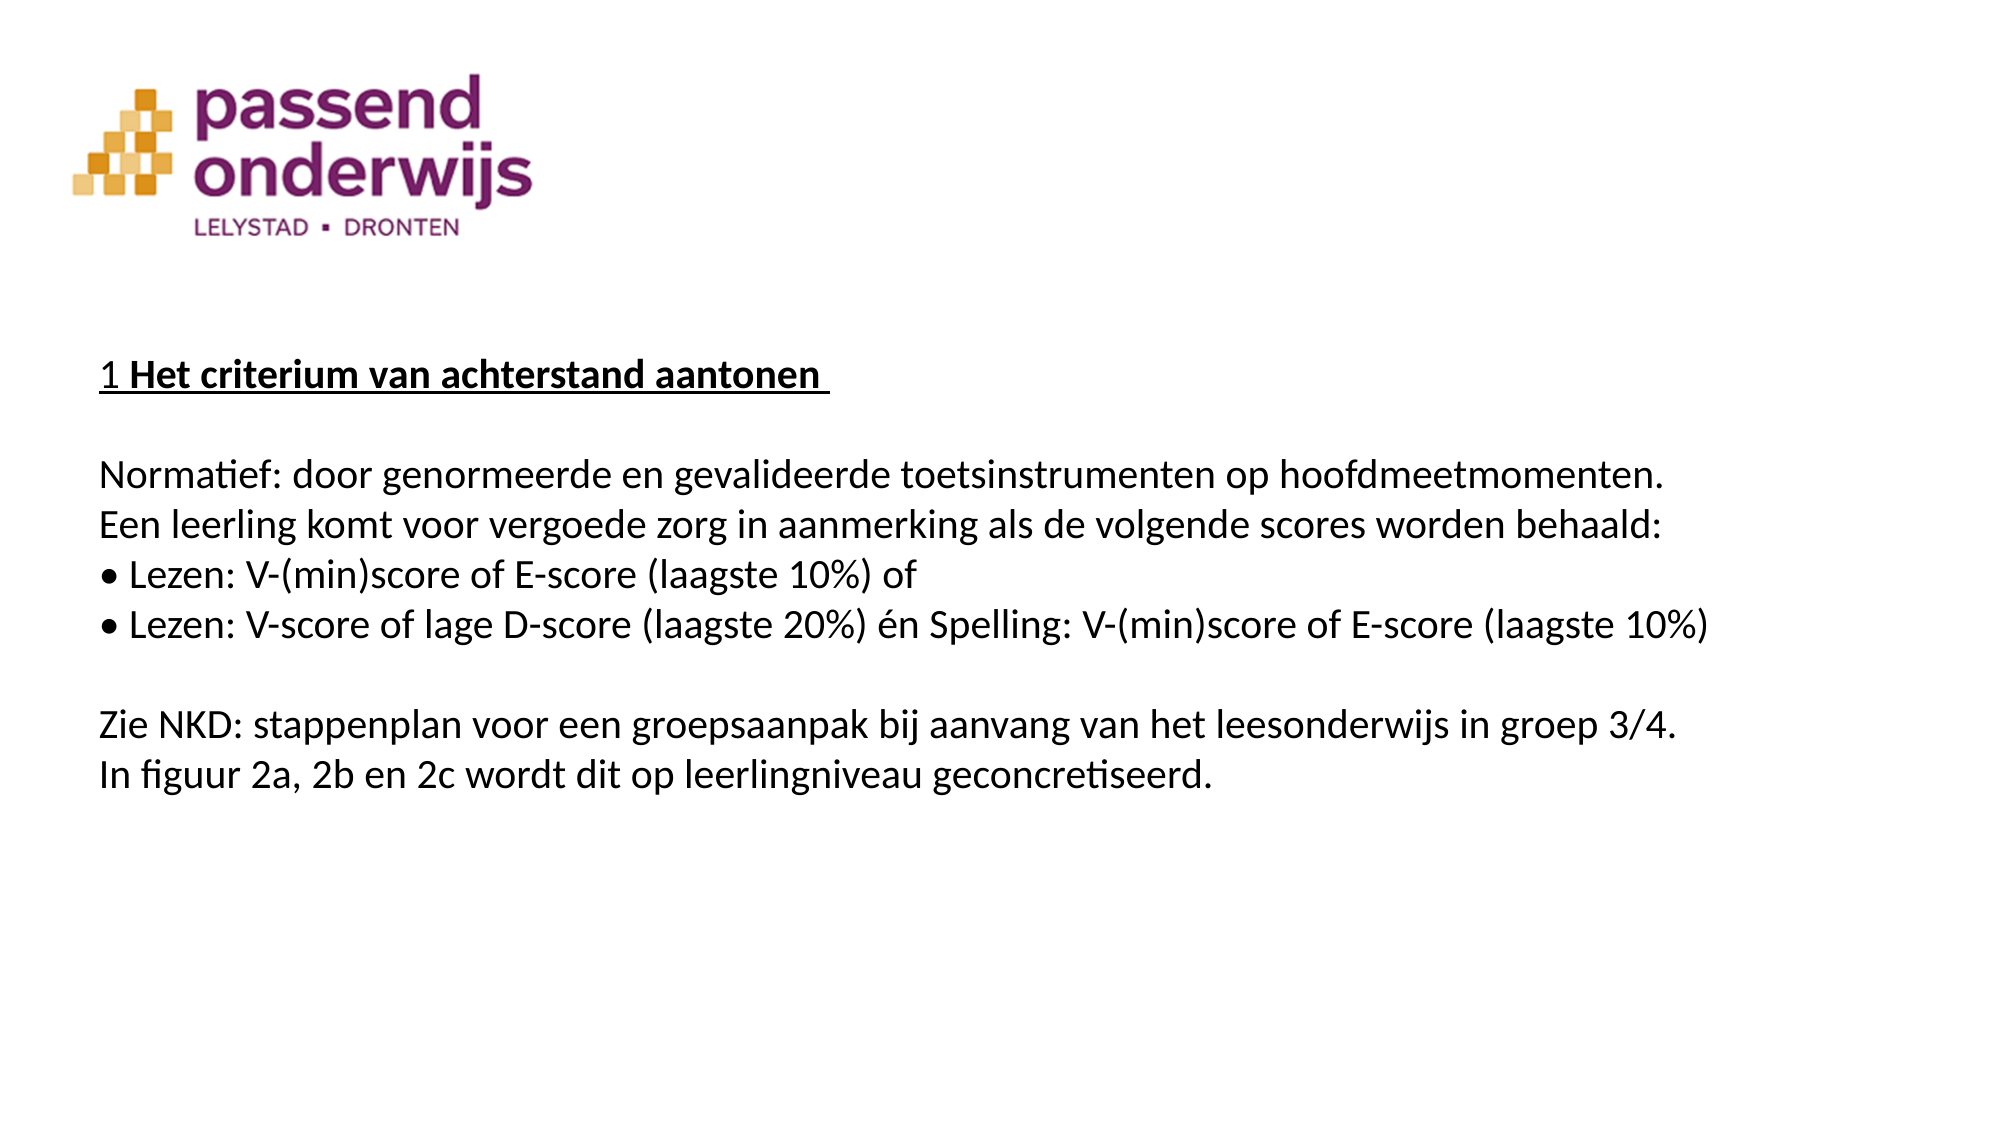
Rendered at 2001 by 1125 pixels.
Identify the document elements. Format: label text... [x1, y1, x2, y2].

text_box 1 Het criterium van achterstand aantonen Normatief: door genormeerde en gevalideerde toetsinstrumenten op hoofdmeetmomenten. Een leerling komt voor vergoede zorg in aanmerking als de volgende scores worden behaald: • Lezen: V-(min)score of E-score (laagste 10%) of • Lezen: V-score of lage D-score (laagste 20%) én Spelling: V-(min)score of E-score (laagste 10%) Zie NKD: stappenplan voor een groepsaanpak bij aanvang van het leesonderwijs in groep 3/4. In figuur 2a, 2b en 2c wordt dit op leerlingniveau geconcretiseerd. [84, 339, 1921, 805]
picture [64, 64, 540, 245]
